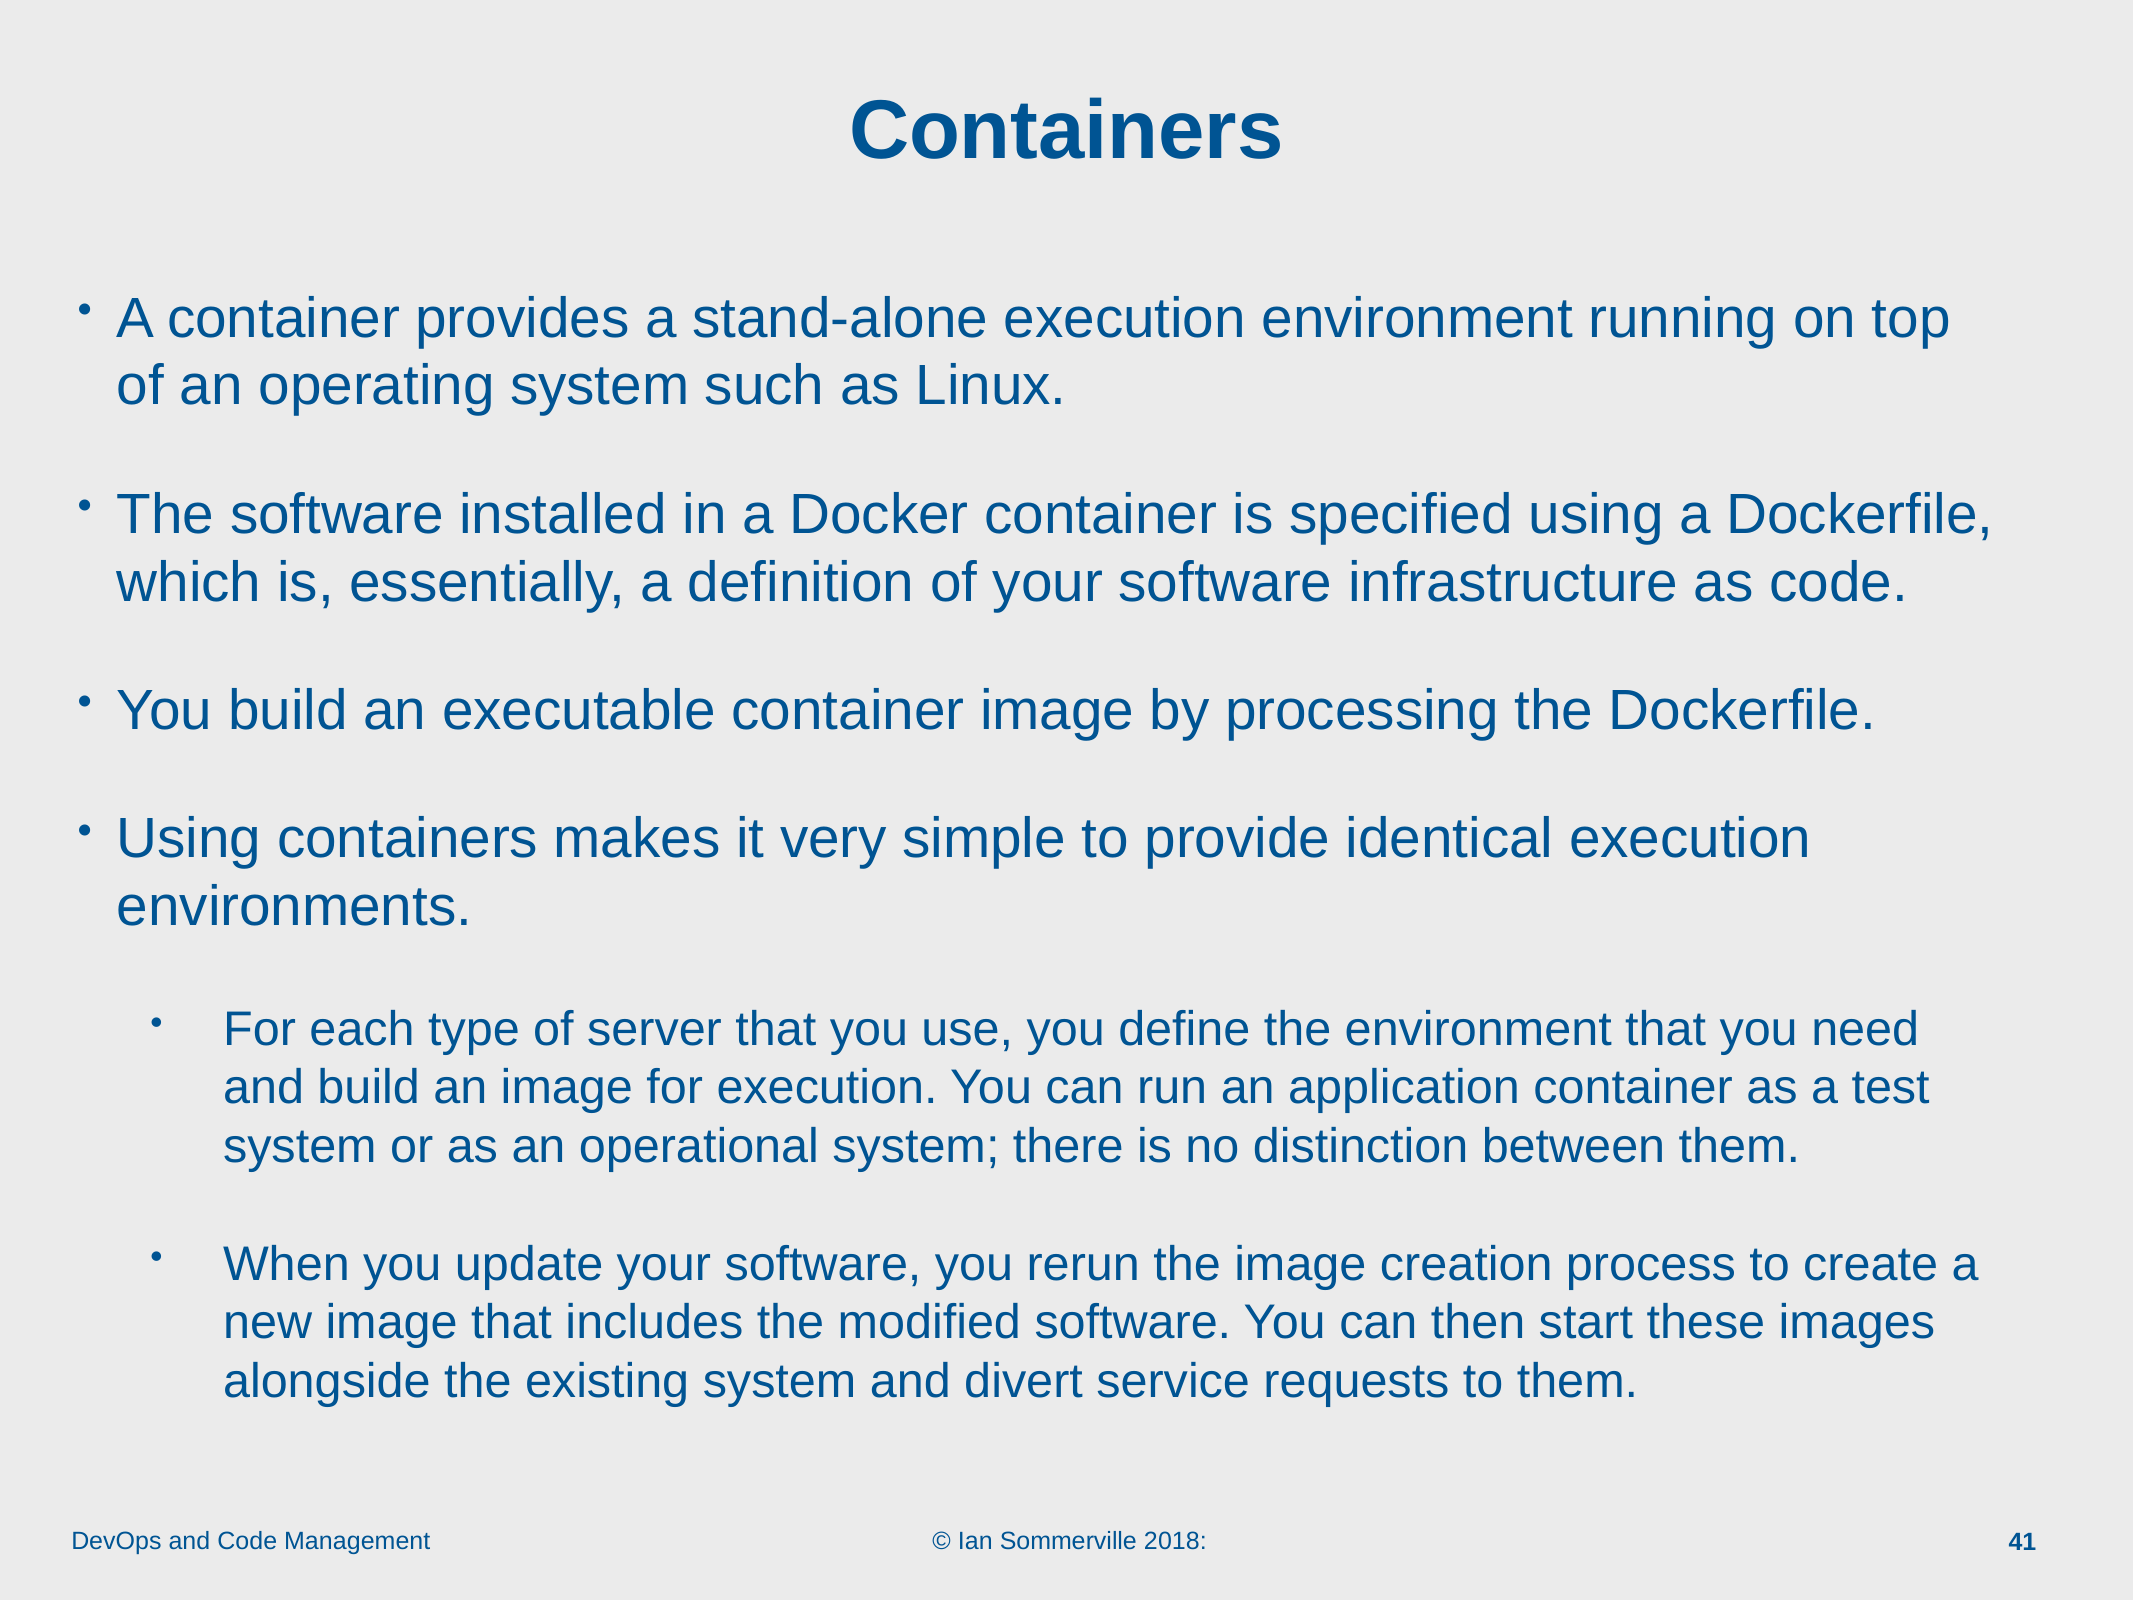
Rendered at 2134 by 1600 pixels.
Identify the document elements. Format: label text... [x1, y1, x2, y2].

title Containers [80, 66, 2053, 248]
list A container provides a stand-alone execution environment running on top of an operating system such as Linux. The software installed in a Docker container is specified using a Dockerfile, which is, essentially, a definition of your software infrastructure as code. You build an executable container image by processing the Dockerfile. Using containers makes it very simple to provide identical execution environments. For each type of server that you use, you define the environment that you need and build an image for execution. You can run an application container as a test system or as an operational system; there is no distinction between them. When you update your software, you rerun the image creation process to create a new image that includes the modified software. You can then start these images alongside the existing system and divert service requests to them. [68, 271, 2016, 1454]
slide_number 41 [1997, 1516, 2046, 1563]
